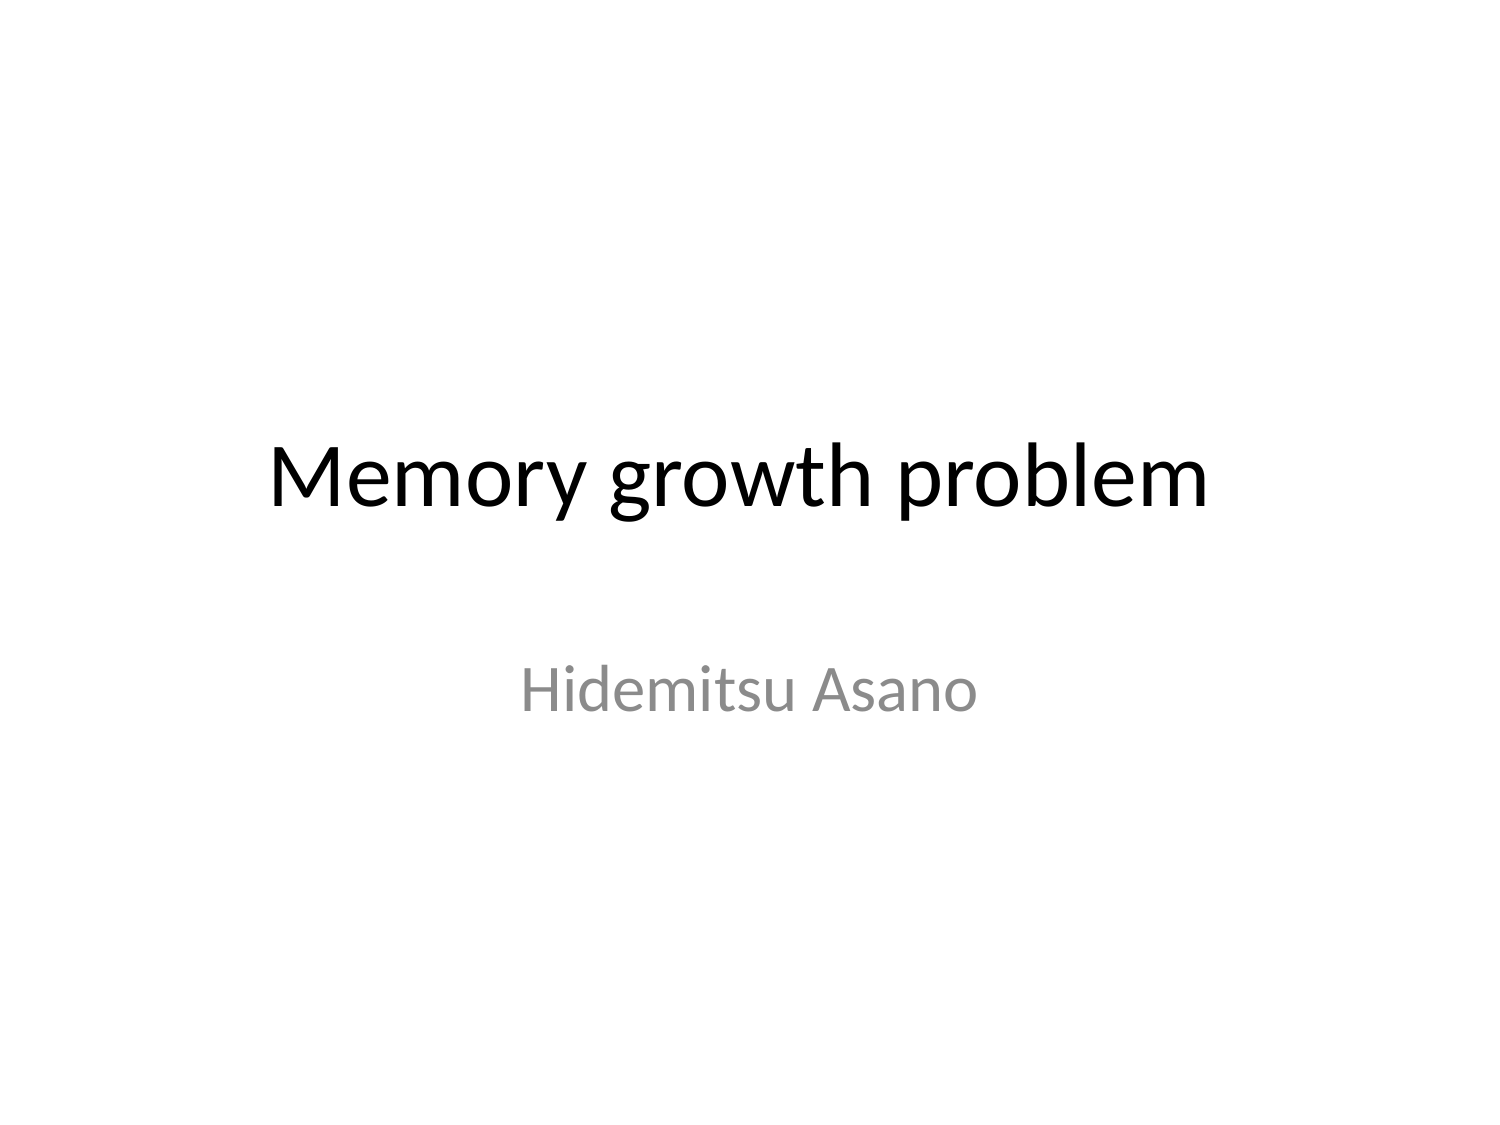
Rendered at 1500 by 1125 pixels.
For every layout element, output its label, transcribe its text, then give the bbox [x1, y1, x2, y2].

subtitle Hidemitsu Asano [225, 637, 1275, 925]
title Memory growth problem [112, 349, 1388, 591]
